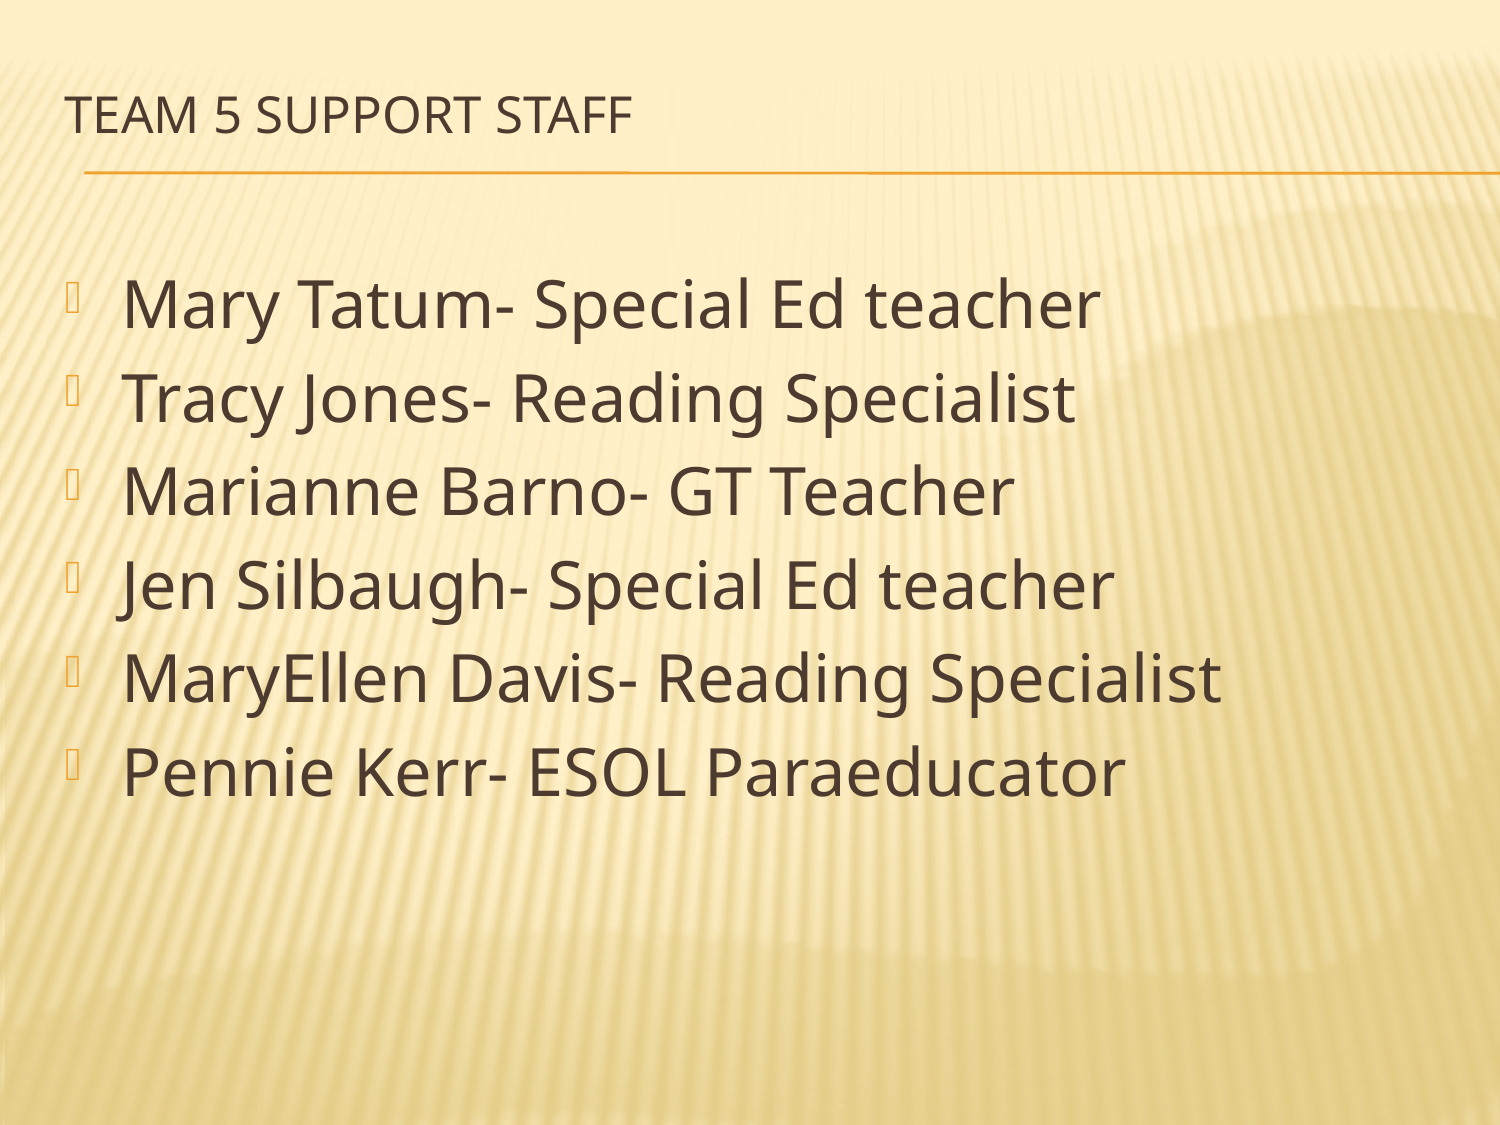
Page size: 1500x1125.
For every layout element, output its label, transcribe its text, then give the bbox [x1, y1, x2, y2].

list Mary Tatum- Special Ed teacher Tracy Jones- Reading Specialist Marianne Barno- GT Teacher Jen Silbaugh- Special Ed teacher MaryEllen Davis- Reading Specialist Pennie Kerr- ESOL Paraeducator [50, 254, 1475, 998]
title Team 5 Support Staff [50, 75, 1475, 213]
